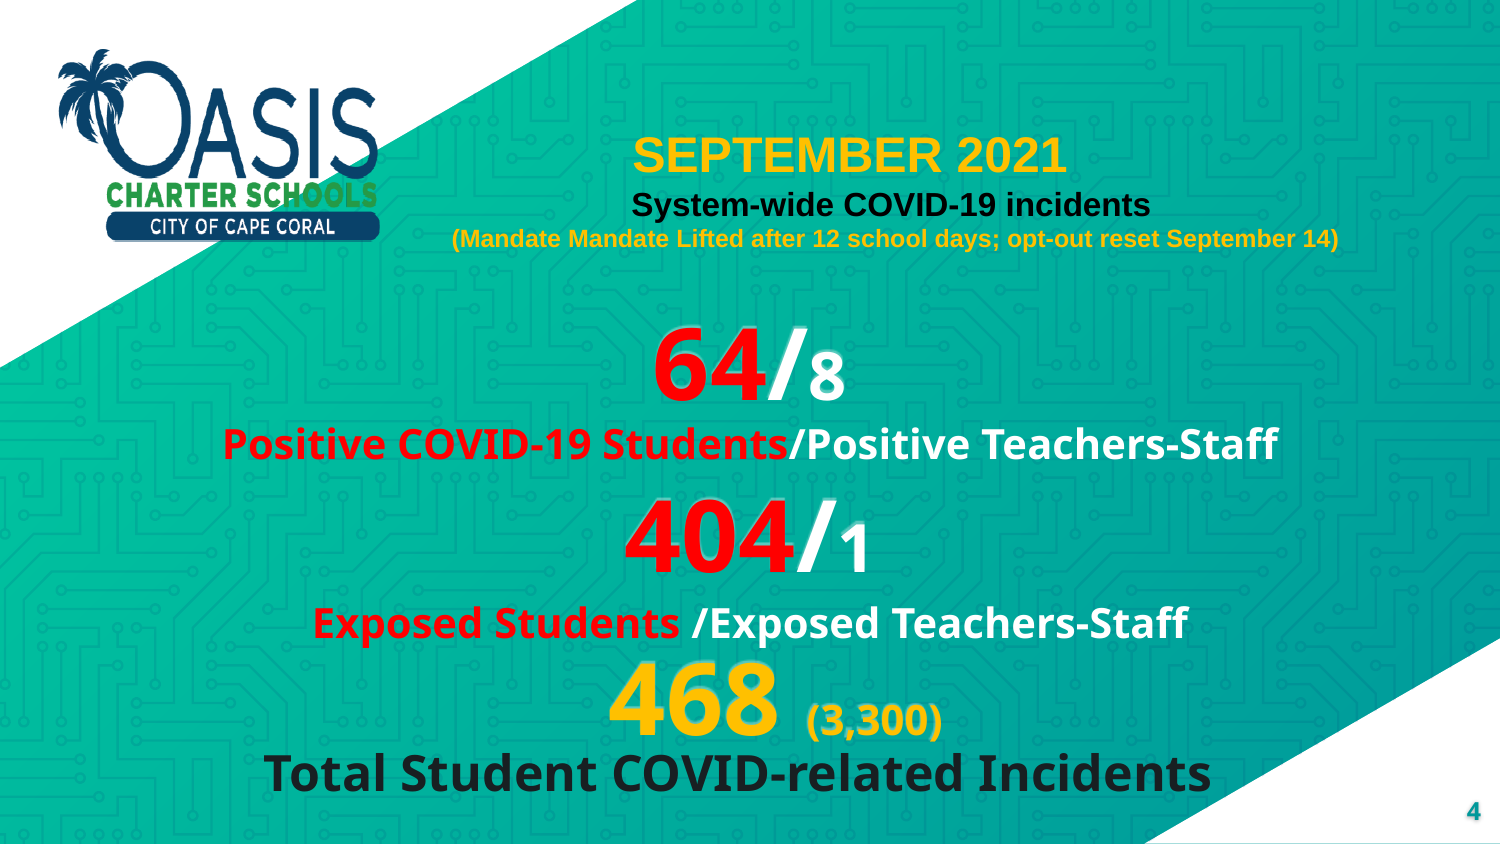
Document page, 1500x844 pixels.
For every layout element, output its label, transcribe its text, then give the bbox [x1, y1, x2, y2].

text_box SEPTEMBER 2021 System-wide COVID-19 incidents (Mandate Mandate Lifted after 12 school days; opt-out reset September 14) [401, 115, 1392, 260]
picture [58, 48, 381, 242]
title 64/8 [140, 314, 1360, 385]
subtitle Positive COVID-19 Students/Positive Teachers-Staff [140, 410, 1360, 468]
title 468 (3,300) [140, 660, 1360, 732]
title 404/1 [140, 486, 1360, 541]
subtitle Total Student COVID-related Incidents [113, 732, 1376, 797]
slide_number 4 [1391, 779, 1482, 844]
subtitle Exposed Students /Exposed Teachers-Staff [140, 589, 1360, 660]
